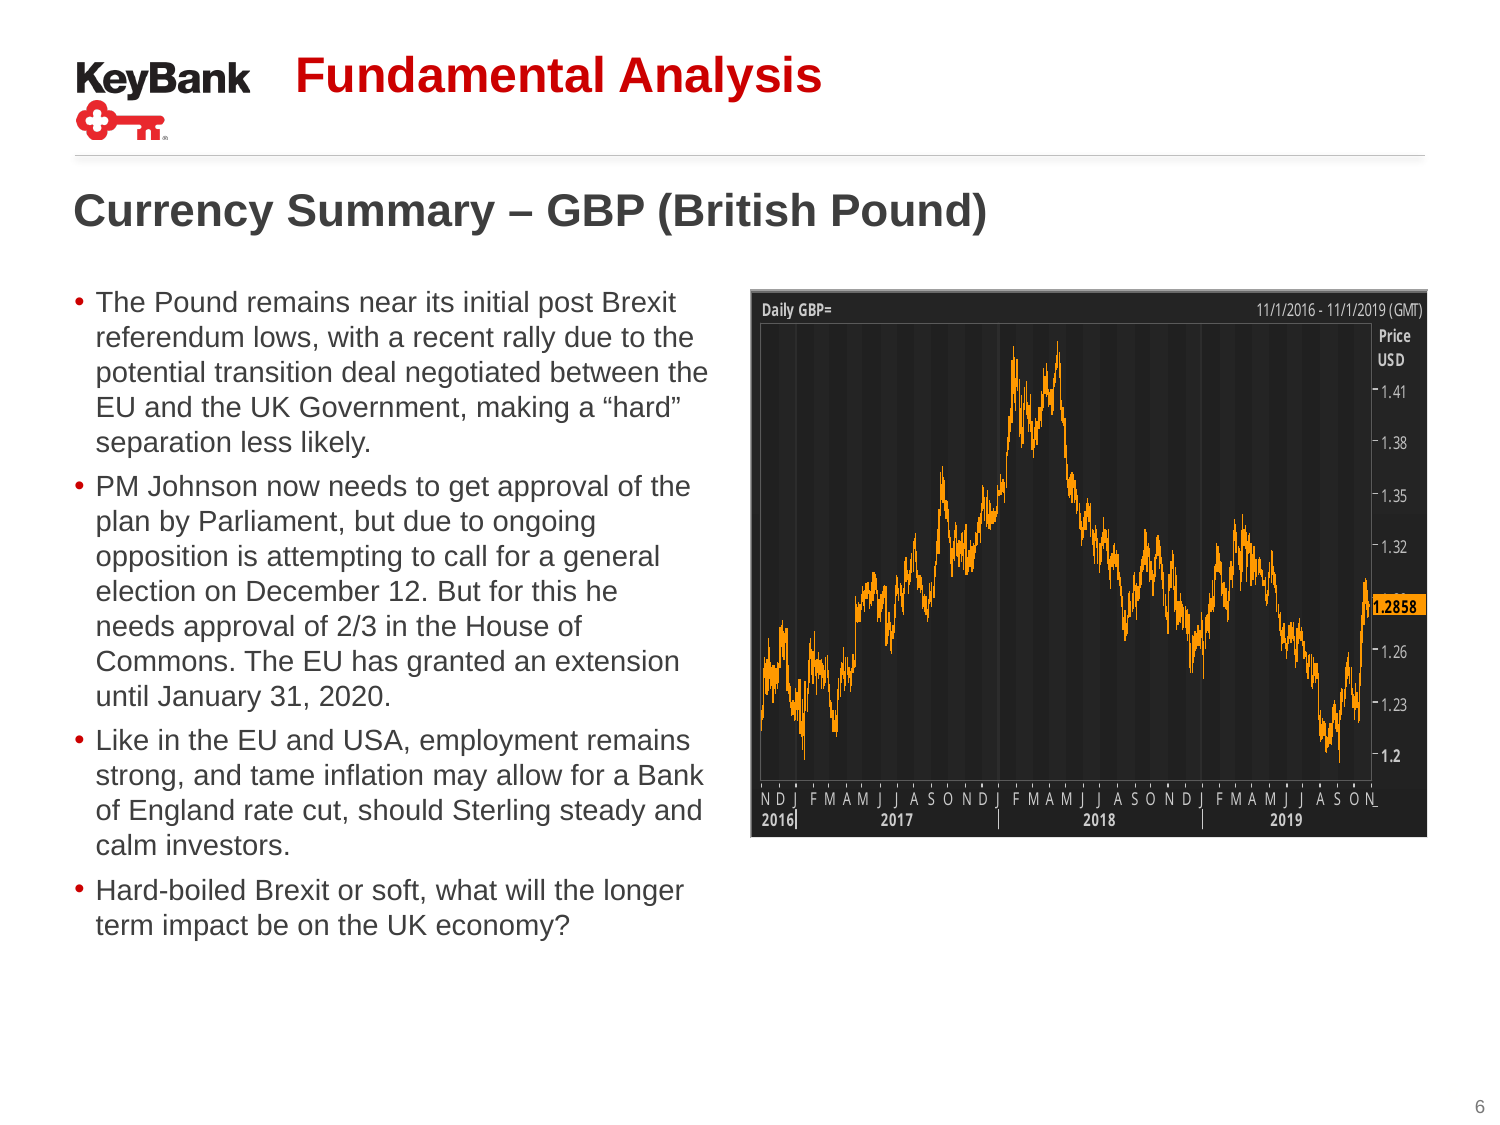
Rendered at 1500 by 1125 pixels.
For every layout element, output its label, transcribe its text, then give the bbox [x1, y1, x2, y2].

text_box Currency Summary – GBP (British Pound) [58, 173, 1428, 232]
picture [749, 289, 1430, 841]
title Fundamental Analysis [295, 45, 1427, 103]
text_box The Pound remains near its initial post Brexit referendum lows, with a recent rally due to the potential transition deal negotiated between the EU and the UK Government, making a “hard” separation less likely. PM Johnson now needs to get approval of the plan by Parliament, but due to ongoing opposition is attempting to call for a general election on December 12. But for this he needs approval of 2/3 in the House of Commons. The EU has granted an extension until January 31, 2020. Like in the EU and USA, employment remains strong, and tame inflation may allow for a Bank of England rate cut, should Sterling steady and calm investors. Hard-boiled Brexit or soft, what will the longer term impact be on the UK economy? [59, 275, 725, 949]
text_box 5 [1158, 1087, 1500, 1125]
